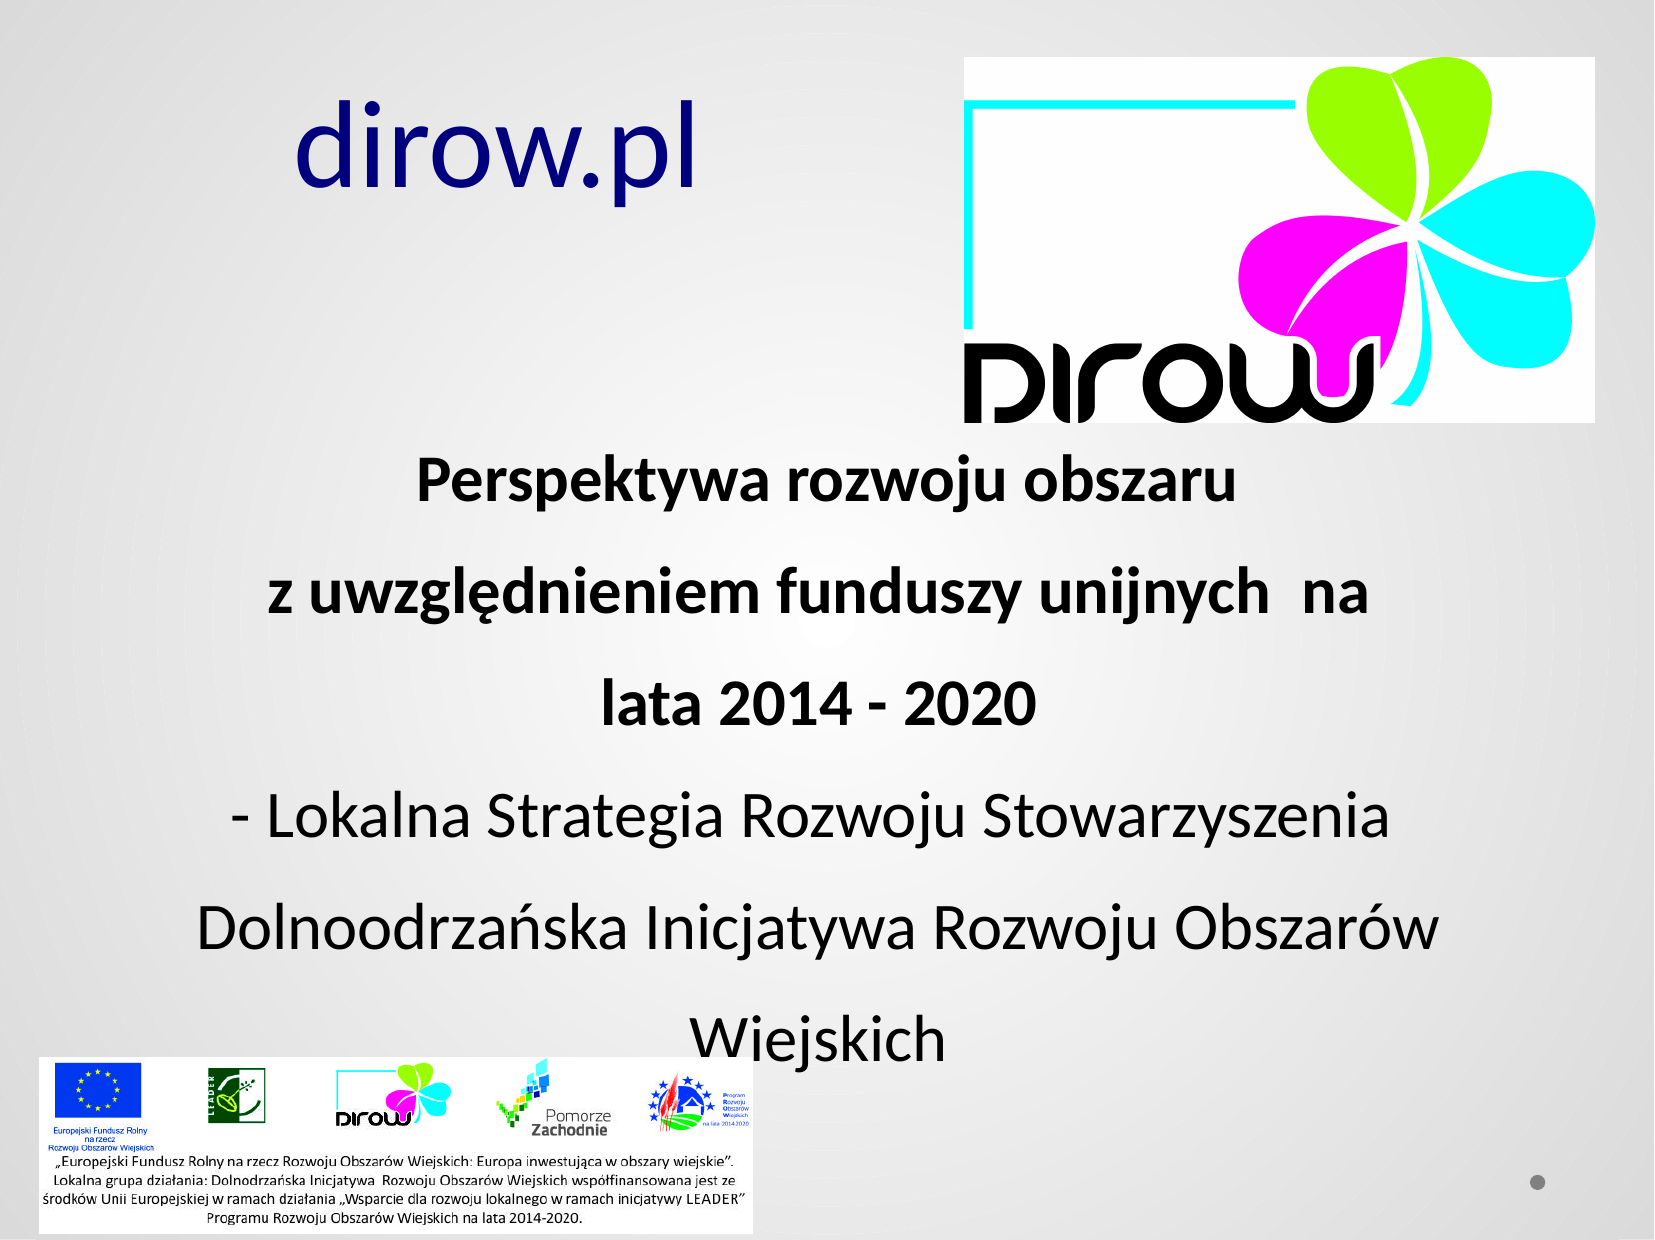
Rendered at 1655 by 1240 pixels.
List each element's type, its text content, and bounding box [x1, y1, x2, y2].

picture [39, 1056, 753, 1234]
picture [964, 56, 1596, 423]
title dirow.pl [119, 5, 874, 213]
text_box Perspektywa rozwoju obszaru z uwzględnieniem funduszy unijnych na lata 2014 - 2020 - Lokalna Strategia Rozwoju Stowarzyszenia Dolnoodrzańska Inicjatywa Rozwoju Obszarów Wiejskich [156, 434, 1480, 1075]
